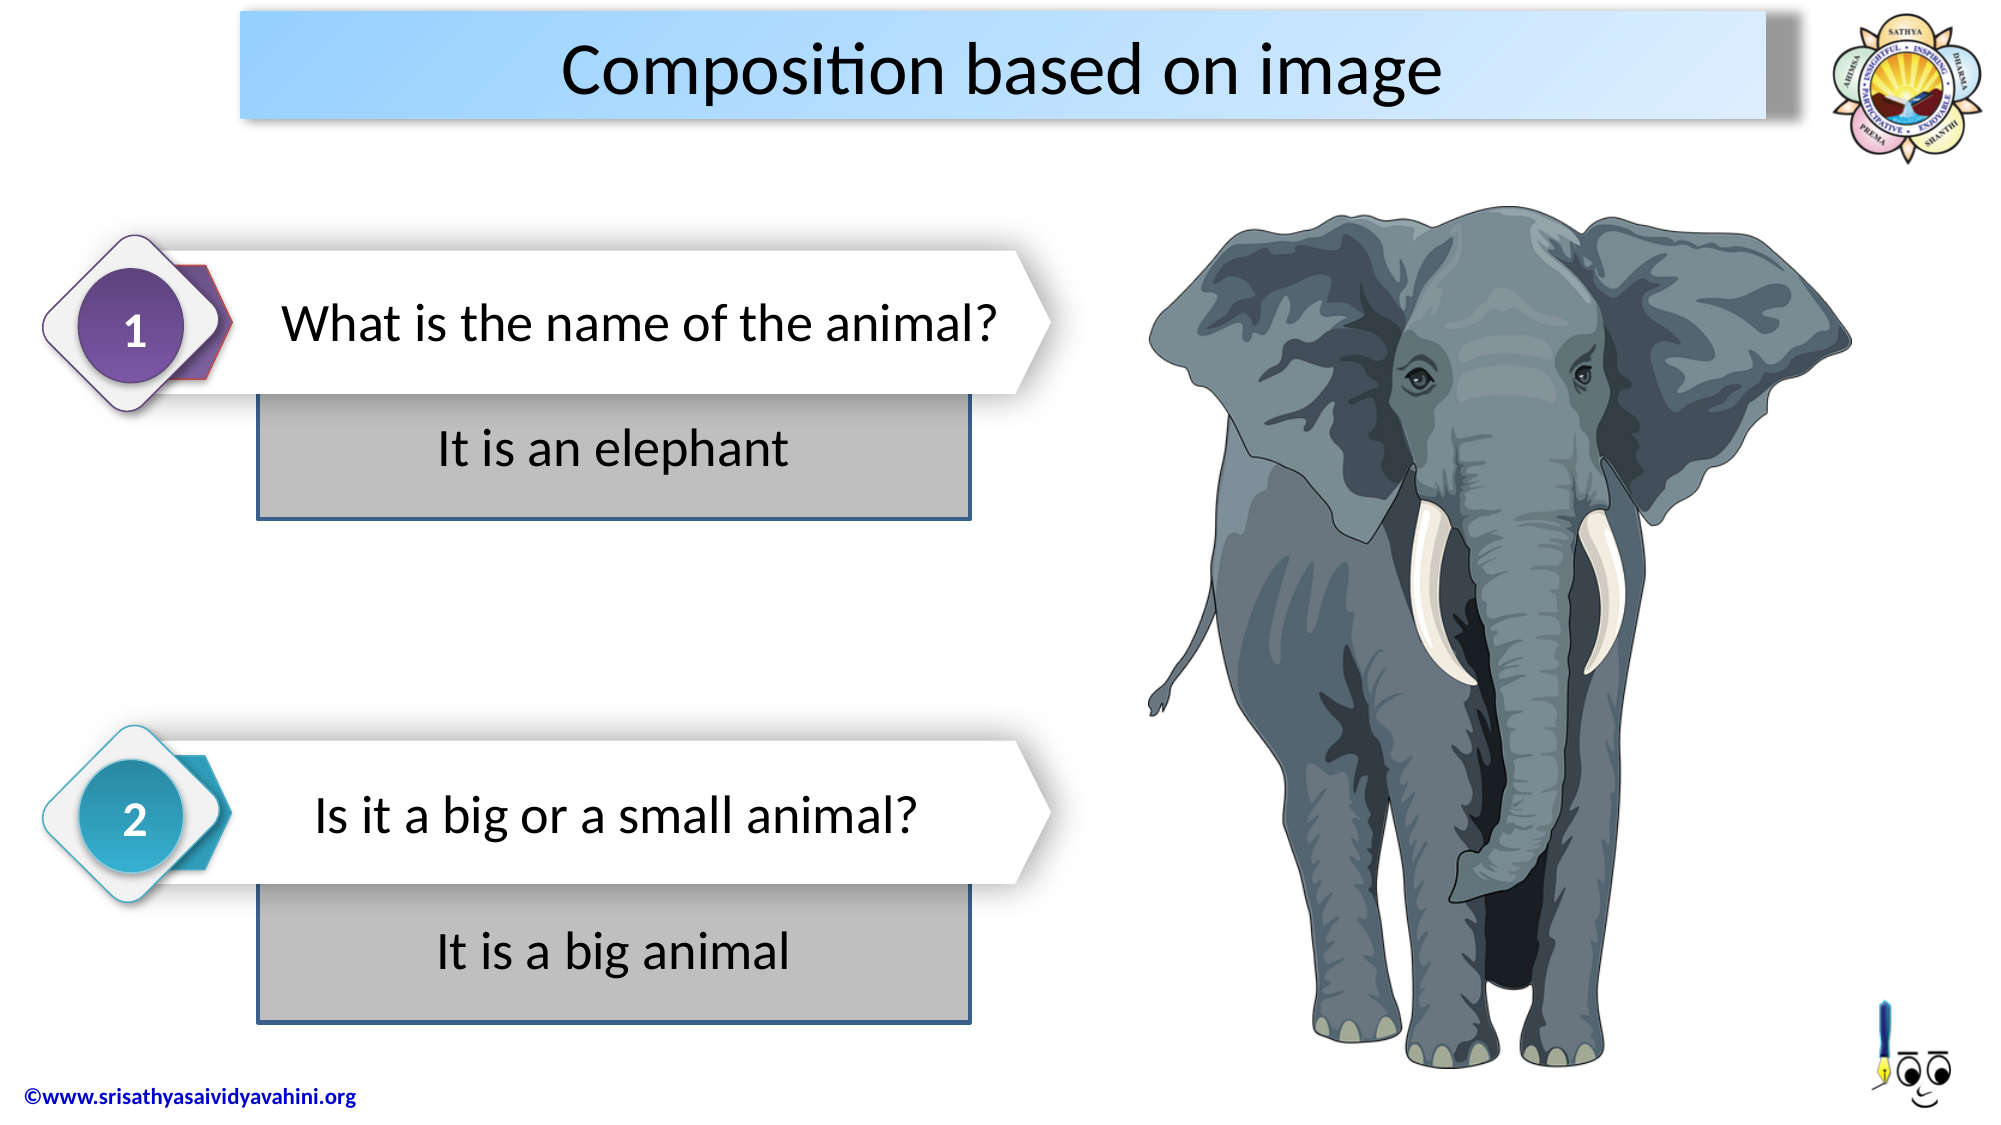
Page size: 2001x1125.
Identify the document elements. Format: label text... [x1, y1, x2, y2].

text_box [64, 740, 1052, 886]
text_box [64, 250, 1052, 396]
text_box It is a big animal [256, 909, 972, 1025]
picture [1827, 10, 1986, 165]
picture [1148, 205, 1966, 1122]
title Composition based on image [240, 11, 1766, 119]
text_box It is an elephant [256, 419, 972, 521]
